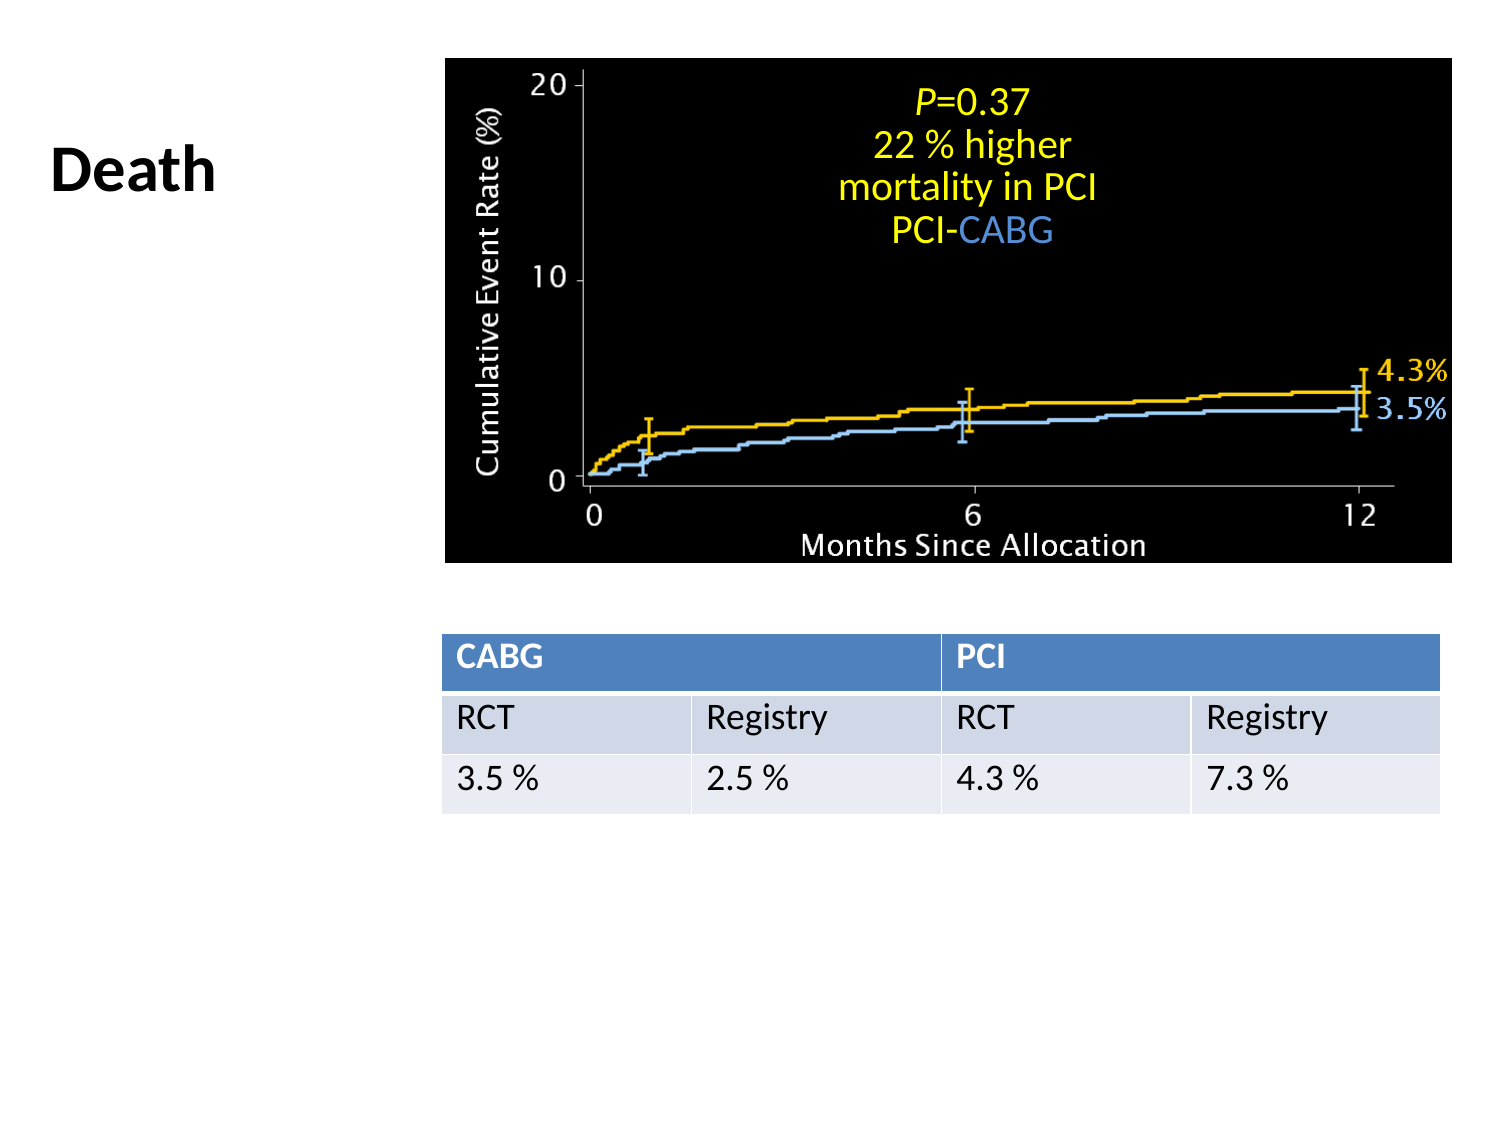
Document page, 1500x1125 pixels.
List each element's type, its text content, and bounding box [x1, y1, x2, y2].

text_box Death [36, 117, 233, 212]
table_cell RCT [442, 696, 691, 754]
table_cell 2.5 % [692, 755, 941, 814]
table_cell 4.3 % [942, 755, 1190, 814]
table_cell 3.5 % [442, 755, 691, 814]
table_header PCI [942, 634, 1440, 691]
table_cell Registry [692, 696, 941, 754]
picture [445, 58, 1452, 563]
table_cell 7.3 % [1192, 755, 1440, 814]
table_header CABG [442, 634, 941, 691]
table_cell Registry [1192, 696, 1440, 754]
table_cell RCT [942, 696, 1190, 754]
